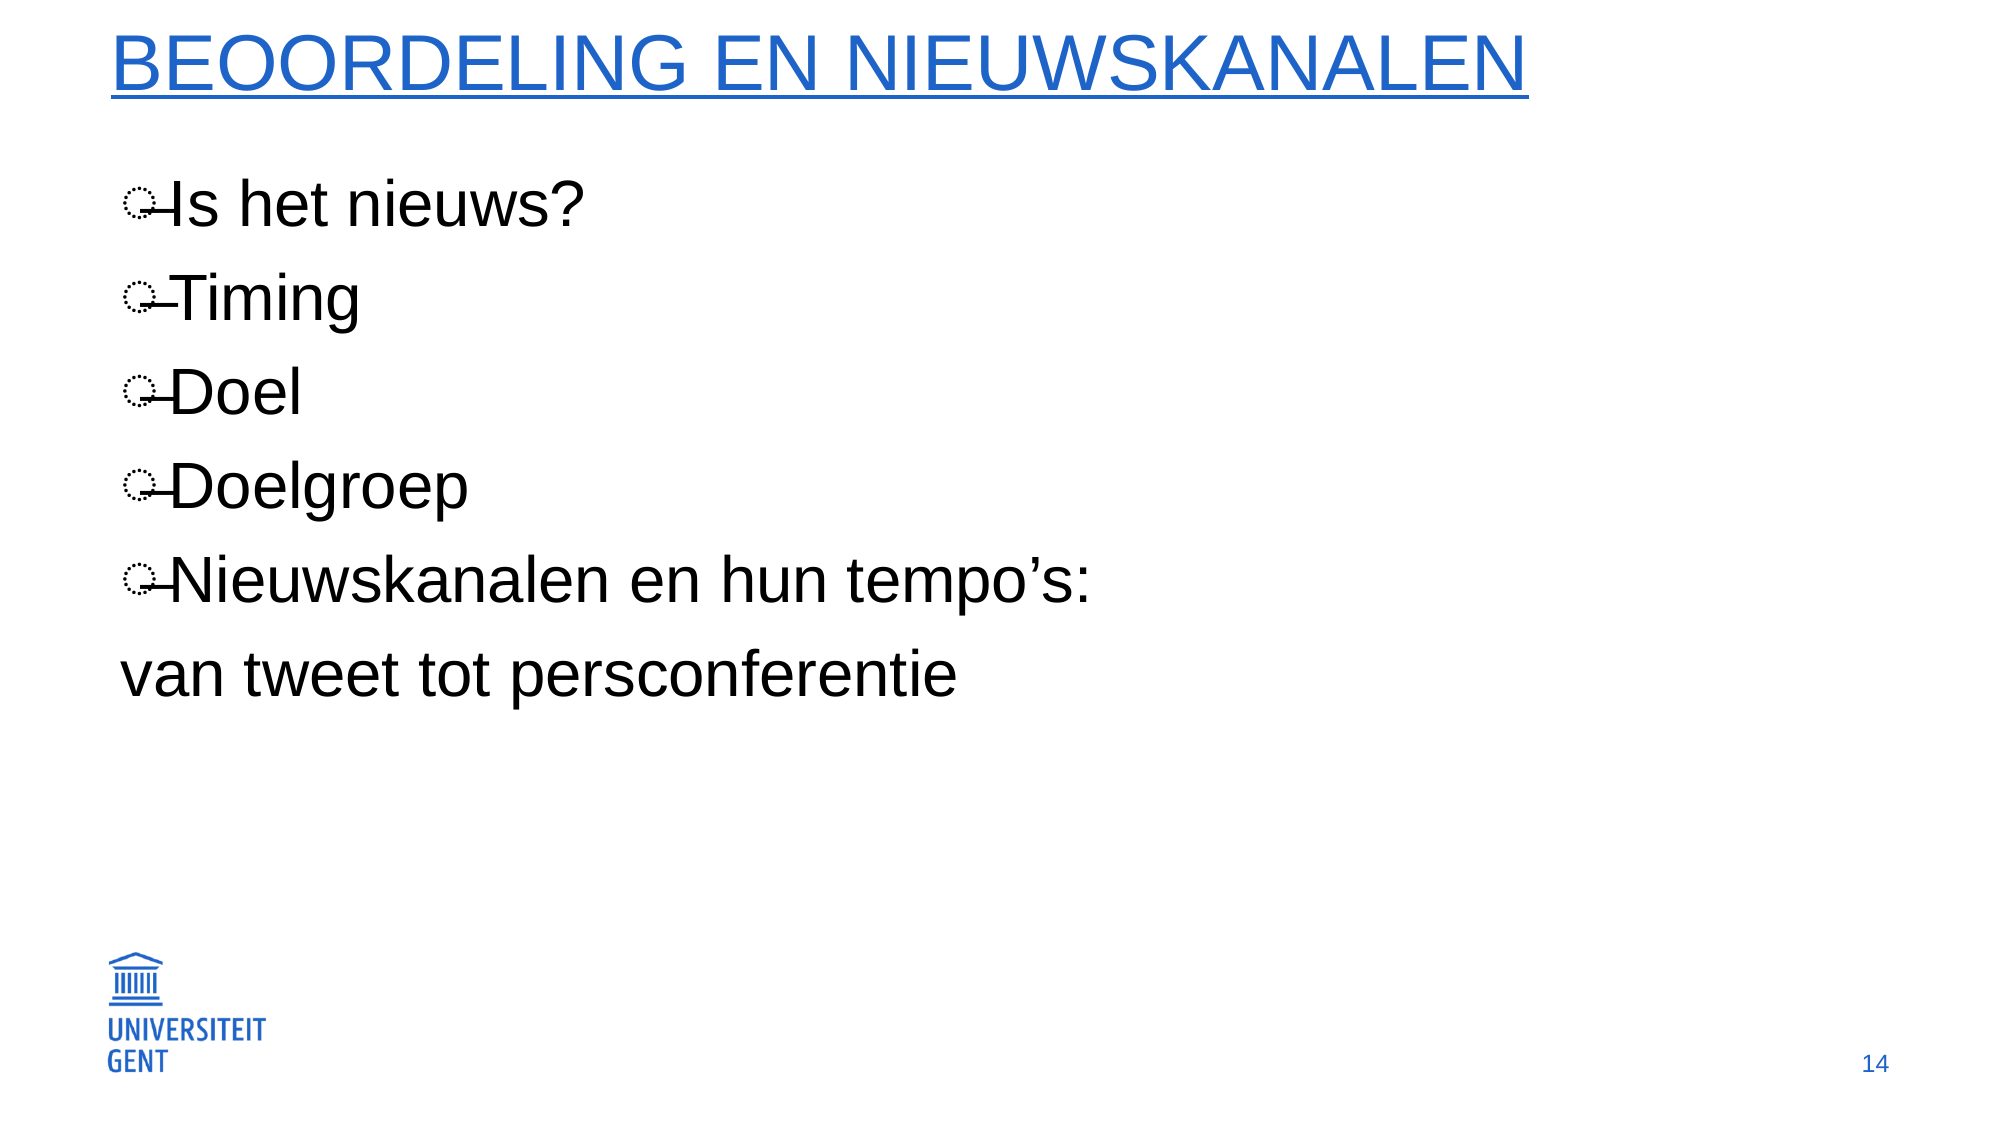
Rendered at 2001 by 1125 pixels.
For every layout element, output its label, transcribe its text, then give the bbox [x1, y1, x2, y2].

slide_number 14 [1798, 1032, 1905, 1092]
picture [55, 911, 323, 1125]
title Beoordeling en nieuwskanalen [95, 15, 1908, 116]
list Is het nieuws? Timing Doel Doelgroep Nieuwskanalen en hun tempo’s: van tweet tot persconferentie [96, 137, 1908, 911]
